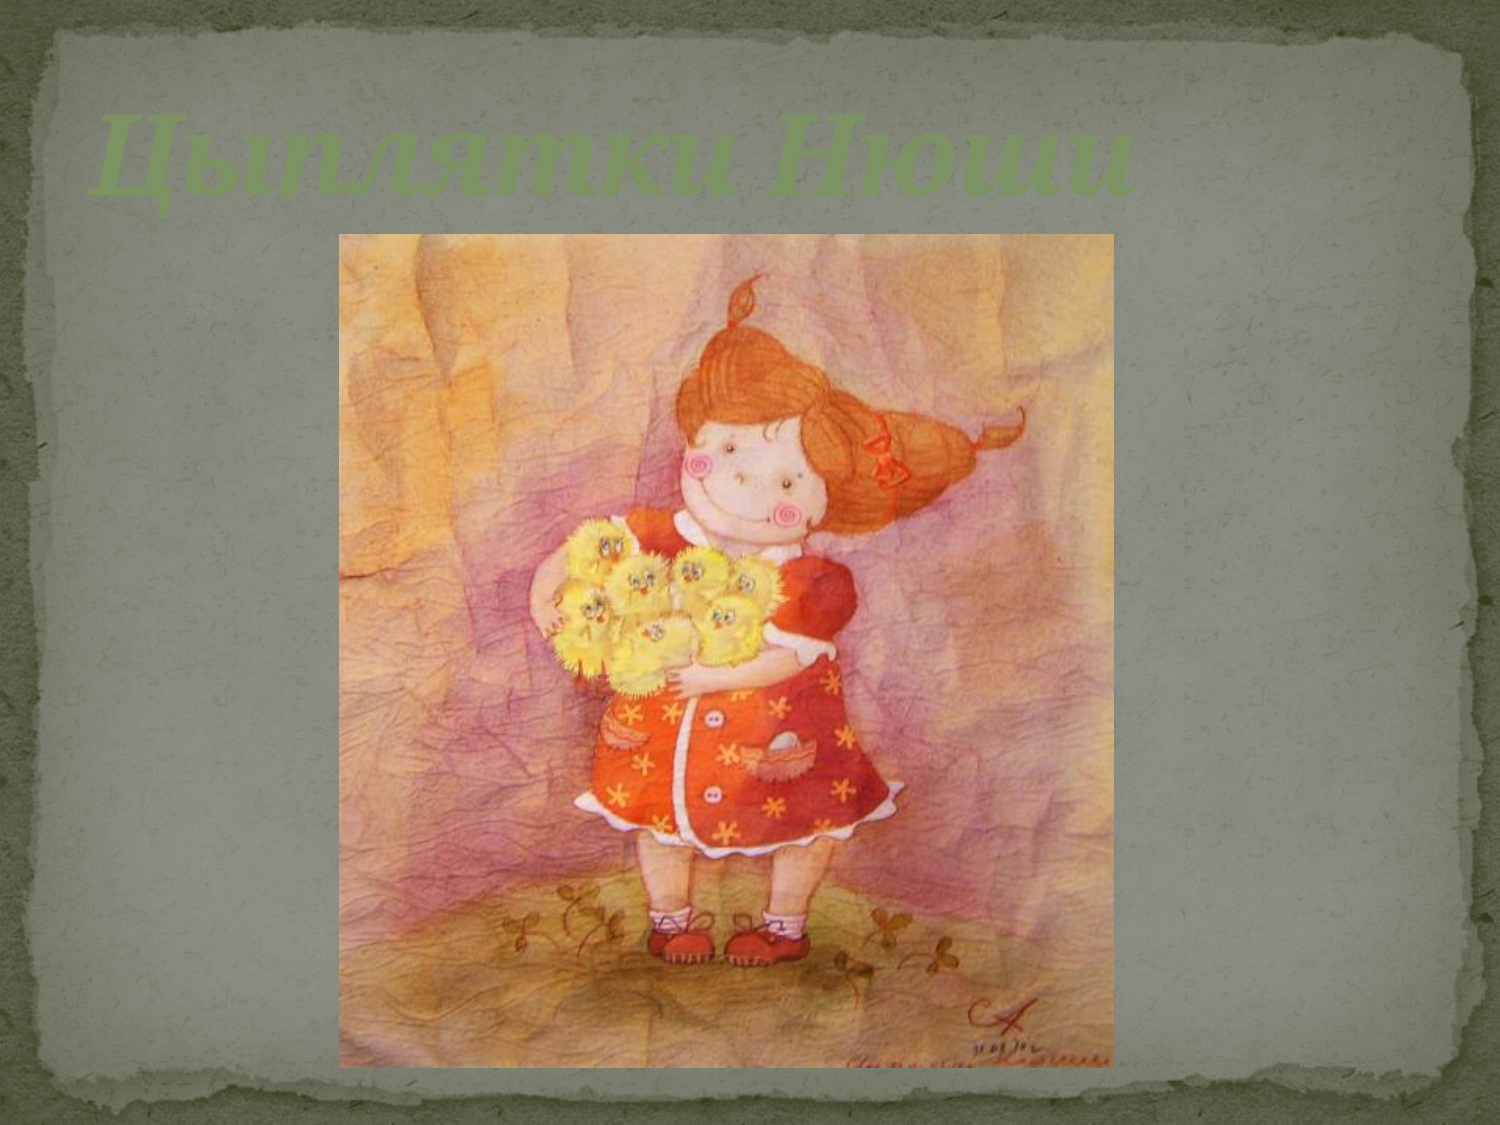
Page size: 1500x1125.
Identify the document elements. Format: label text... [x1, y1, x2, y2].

title Цыплятки Нюши [74, 24, 1425, 225]
picture [339, 234, 1114, 1068]
